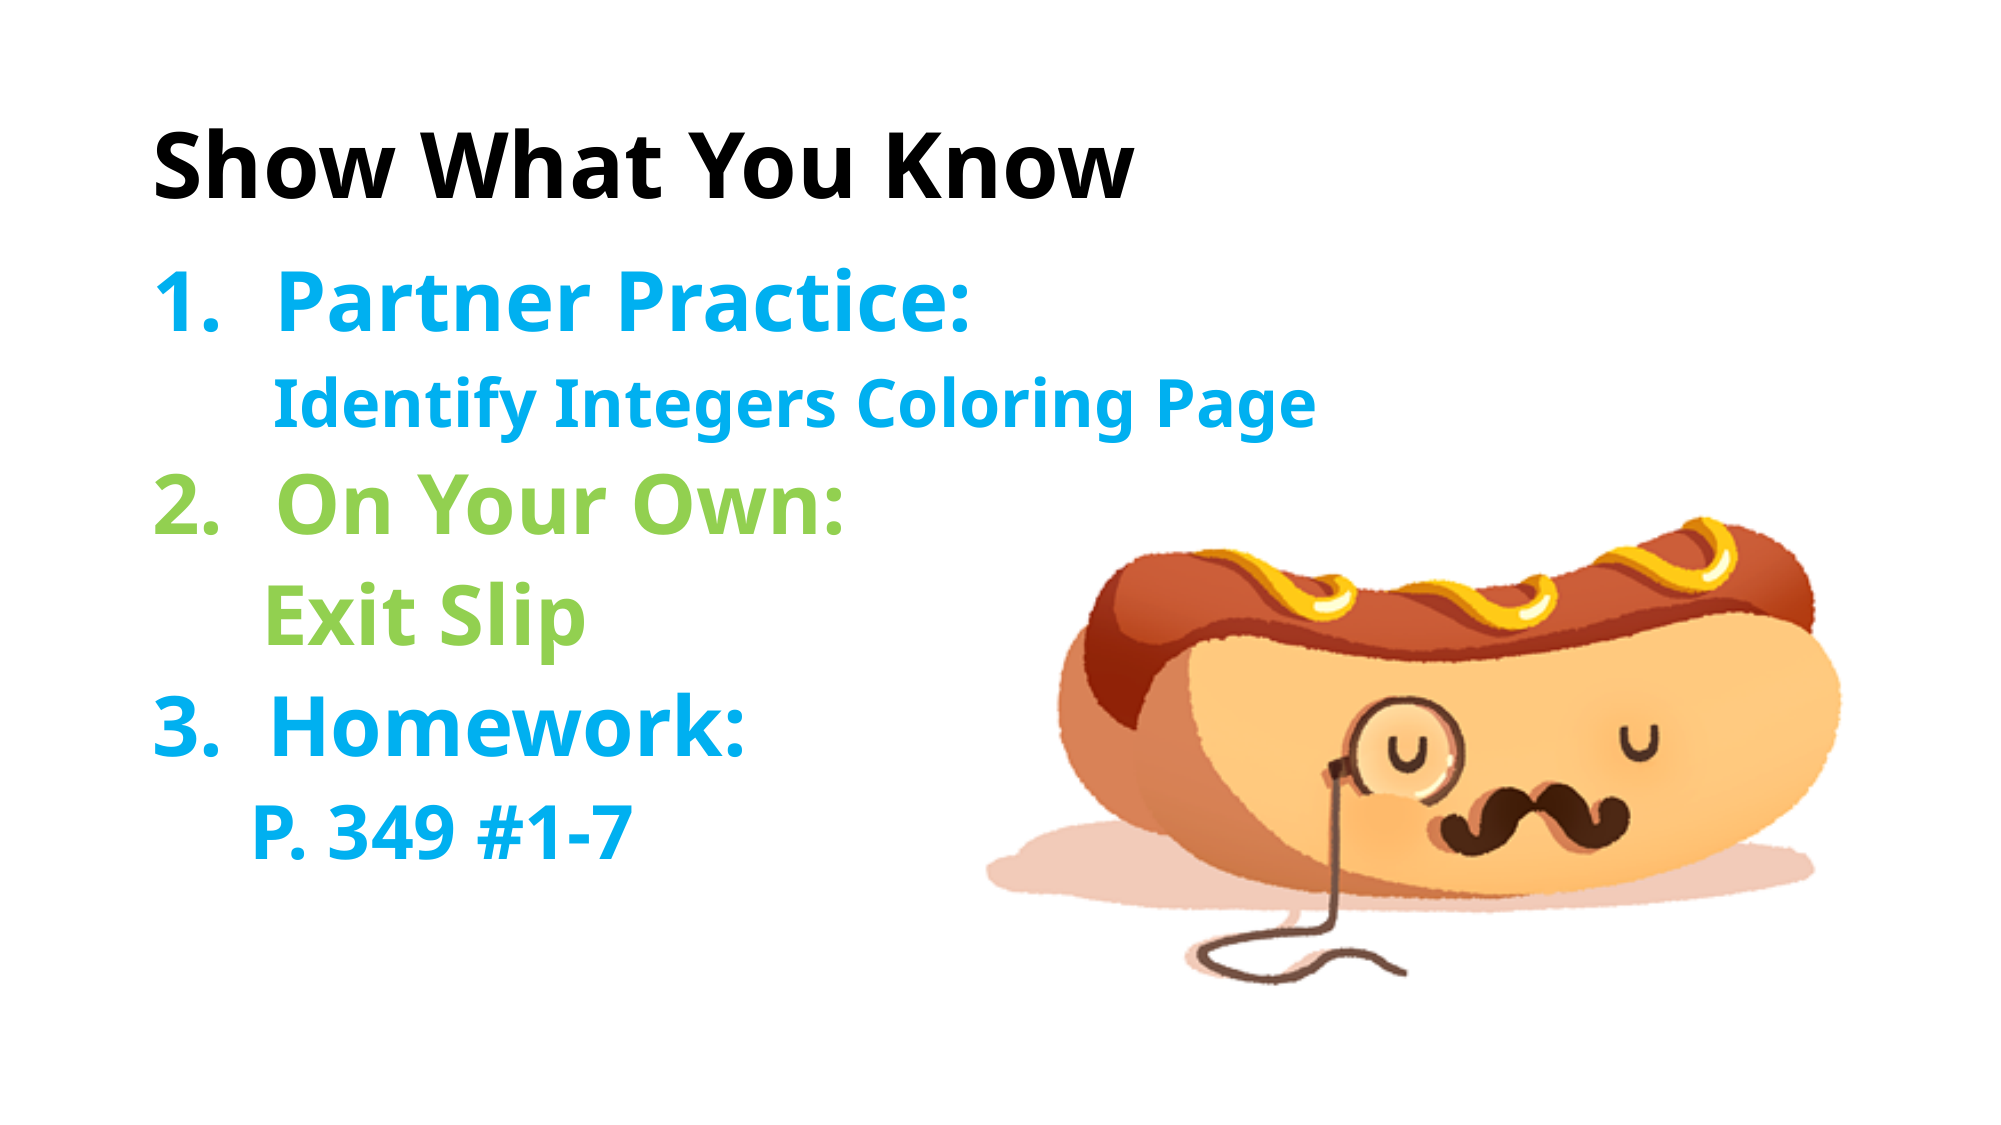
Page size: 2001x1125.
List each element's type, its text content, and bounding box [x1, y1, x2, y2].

list Partner Practice: Identify Integers Coloring Page On Your Own: Exit Slip 3. Homework: P. 349 #1-7 [137, 251, 1863, 966]
title Show What You Know [137, 59, 1863, 251]
picture [947, 473, 1887, 1125]
